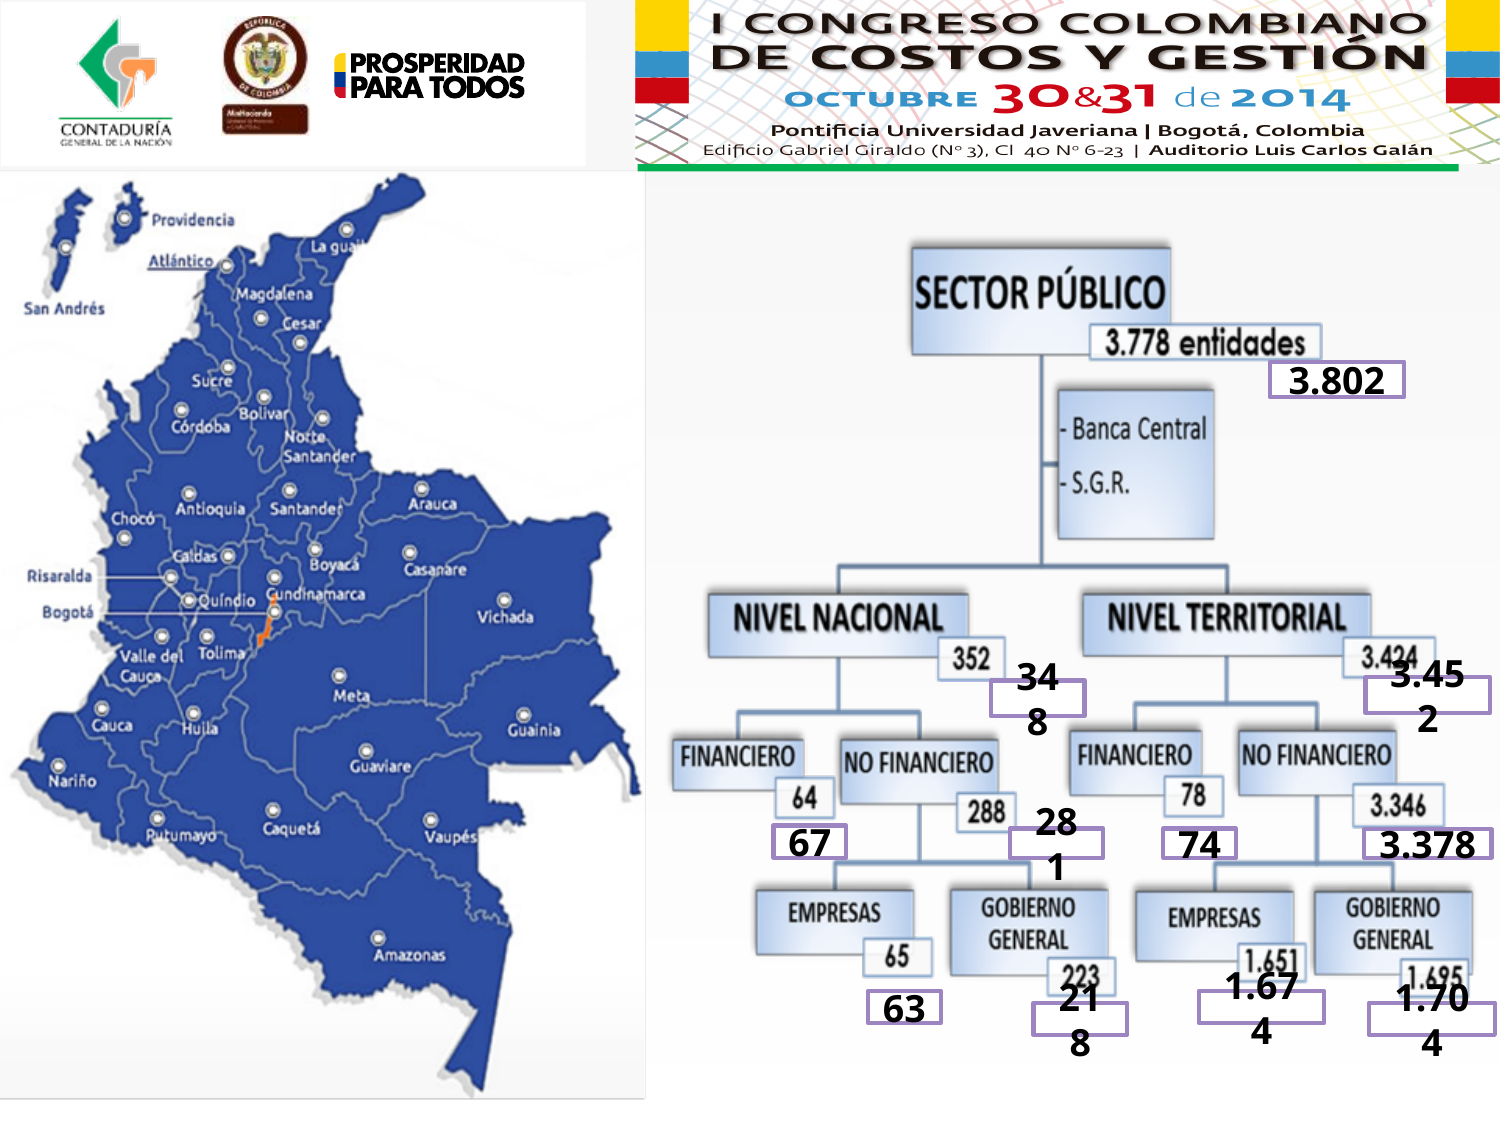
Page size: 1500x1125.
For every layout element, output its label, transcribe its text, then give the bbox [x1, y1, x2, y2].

picture [221, 16, 311, 136]
text_box 3.378 [1485, 827, 1494, 860]
picture [0, 0, 1500, 1118]
picture [51, 13, 190, 154]
text_box 3.452 [1485, 675, 1492, 715]
text_box 1.704 [1485, 1001, 1497, 1037]
